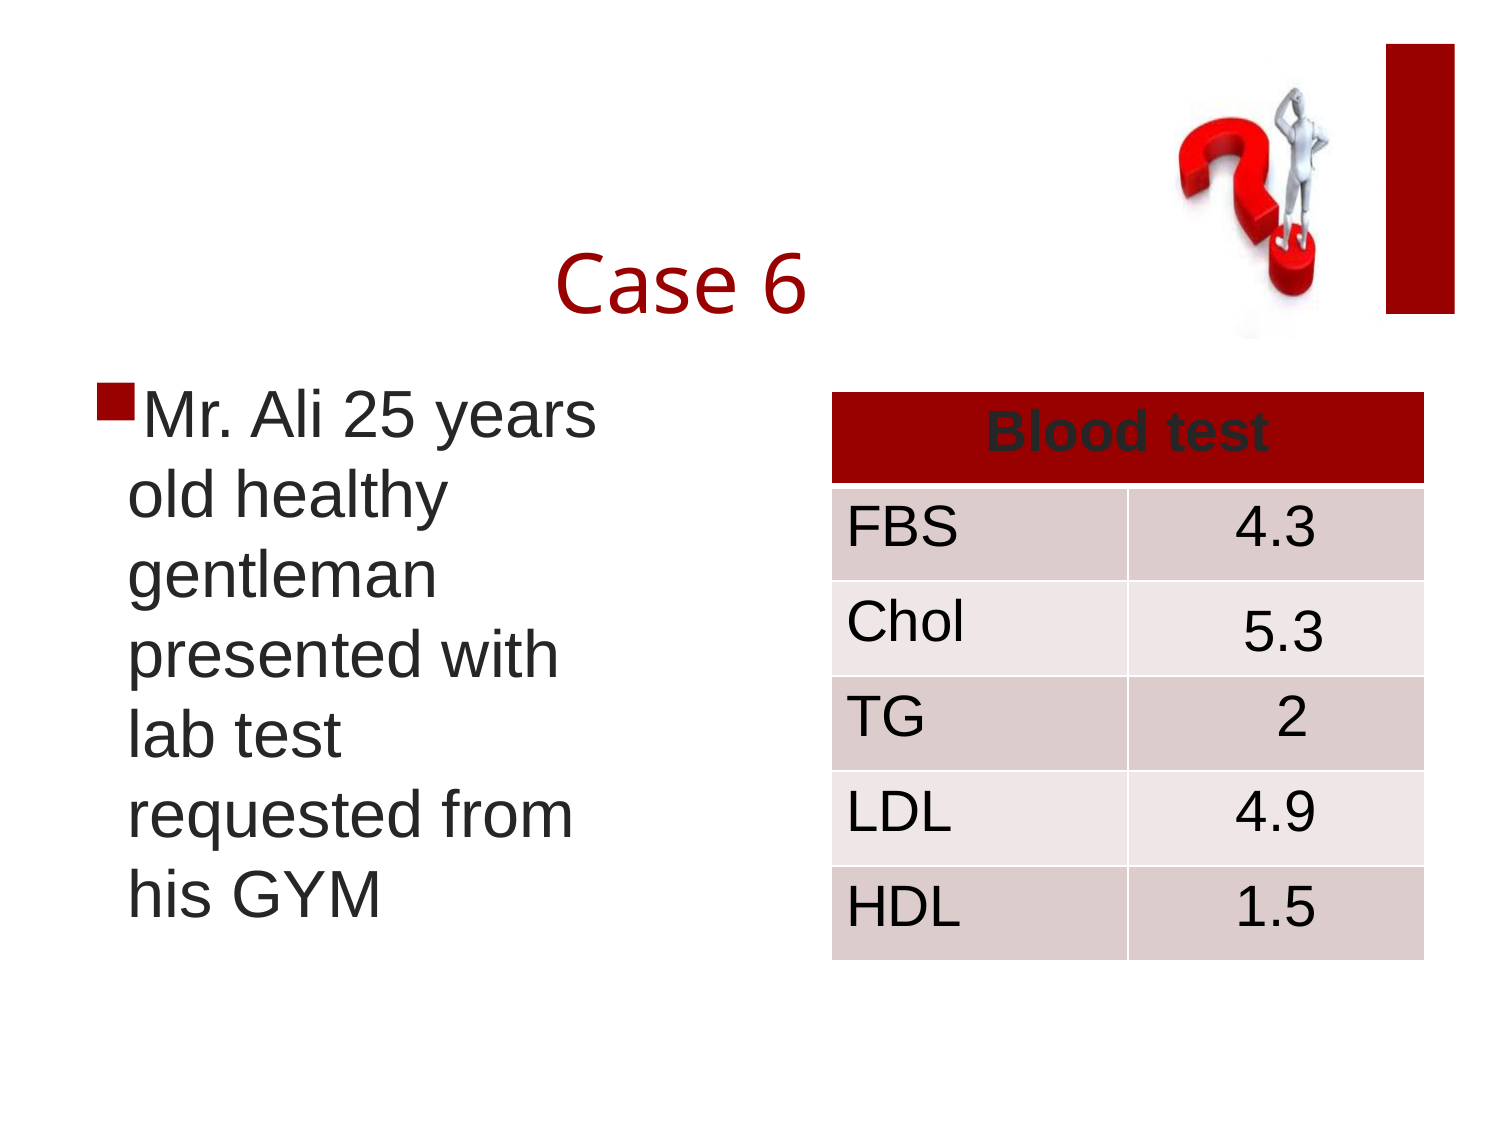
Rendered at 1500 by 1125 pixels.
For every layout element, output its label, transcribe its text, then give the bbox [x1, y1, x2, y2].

table_cell TG [832, 677, 1127, 770]
table_cell 4.9 [1129, 772, 1424, 865]
picture [1078, 24, 1434, 340]
table_cell HDL [832, 867, 1127, 960]
table_cell LDL [832, 772, 1127, 865]
table_cell FBS [832, 489, 1127, 580]
title Case 6 [75, 149, 1078, 338]
table_cell Chol [832, 582, 1127, 675]
list Mr. Ali 25 years old healthy gentleman presented with lab test requested from his GYM [75, 363, 660, 1005]
table_cell 1.5 [1129, 867, 1424, 960]
table_cell 5.3 [1129, 582, 1424, 675]
table_header Blood test [832, 392, 1424, 483]
table_cell 4.3 [1129, 489, 1424, 580]
table_cell 2 [1129, 677, 1424, 770]
